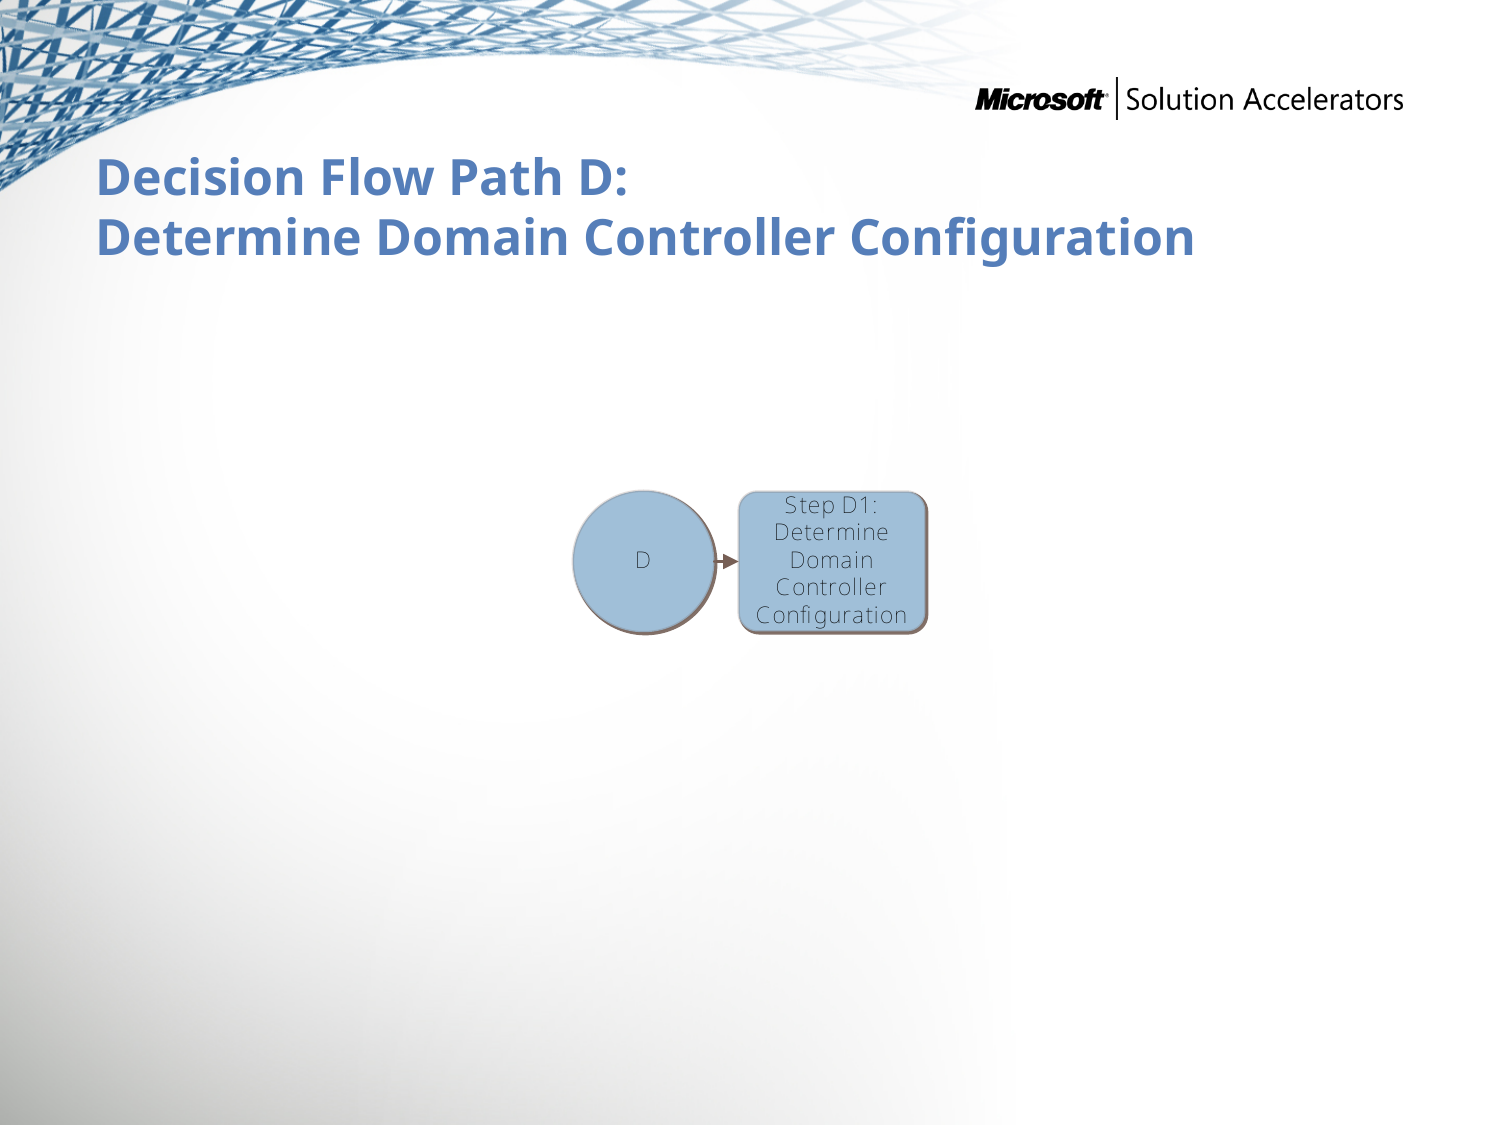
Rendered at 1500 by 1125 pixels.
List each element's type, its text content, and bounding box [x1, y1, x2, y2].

picture [0, 0, 1500, 1125]
title Decision Flow Path D: Determine Domain Controller Configuration [88, 138, 1439, 275]
